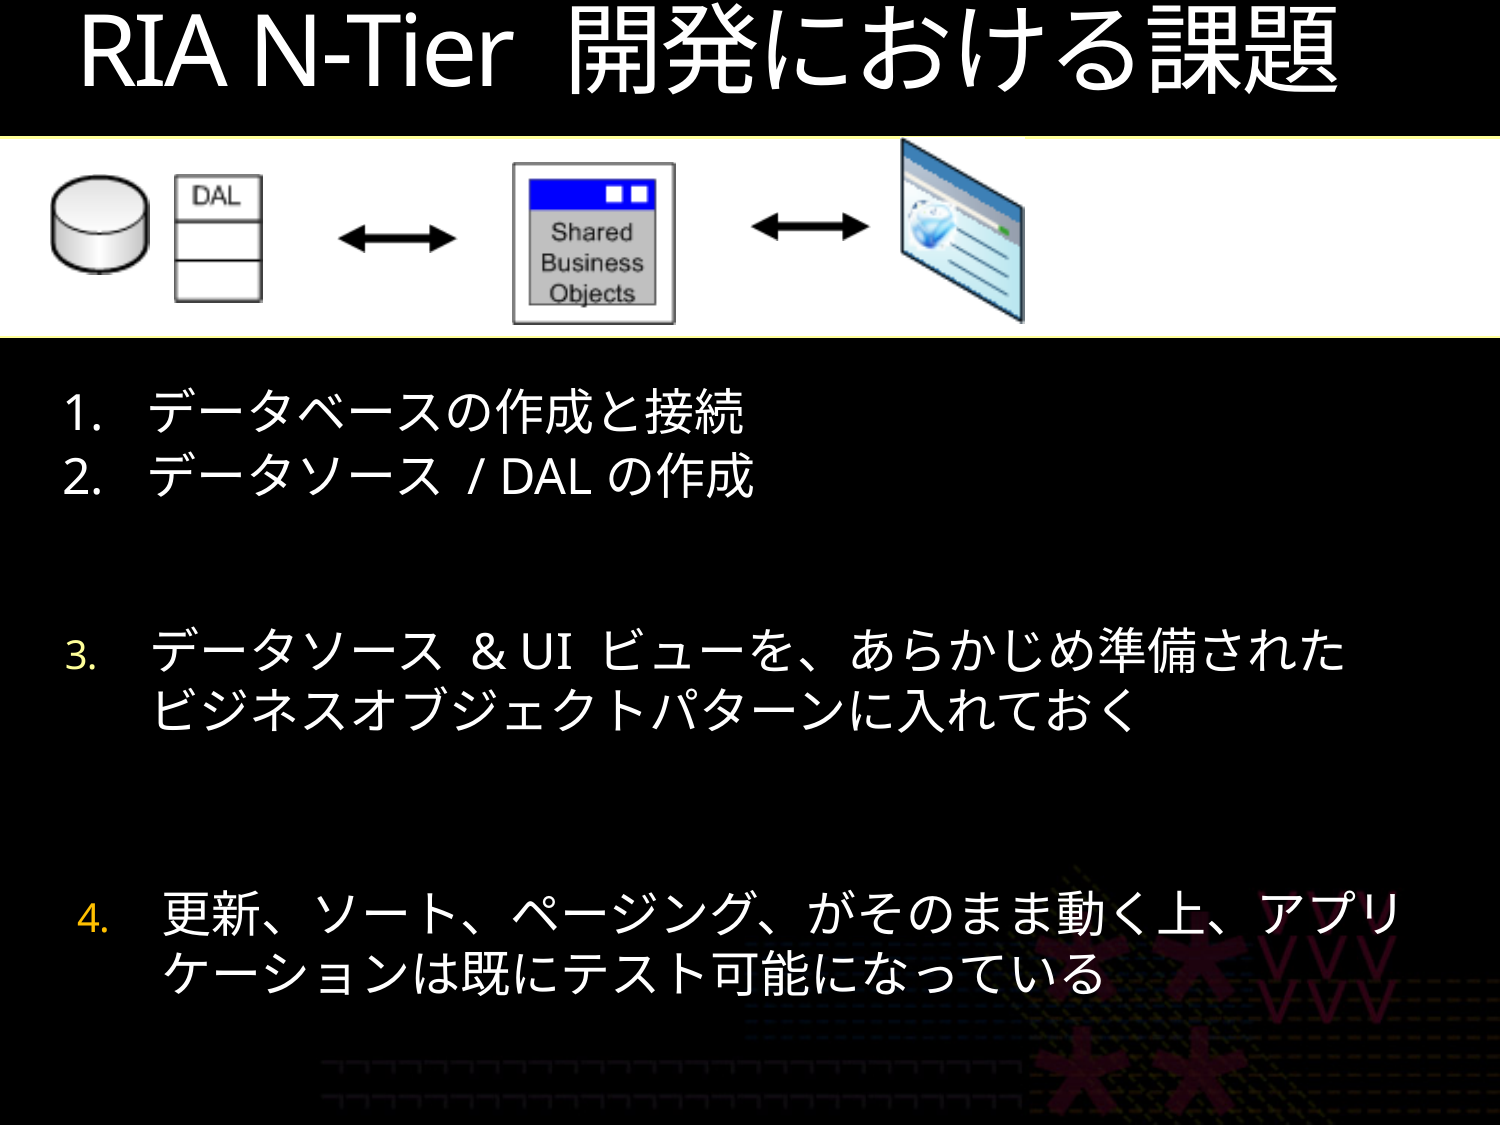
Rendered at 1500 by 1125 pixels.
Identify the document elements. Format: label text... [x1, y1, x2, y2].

picture [749, 212, 871, 241]
picture [0, 338, 1500, 1125]
picture [0, 0, 1500, 325]
picture [49, 174, 151, 276]
text_box 更新、ソート、ページング、がそのまま動く上、アプリケーションは既にテスト可能になっている [62, 874, 1425, 1010]
picture [512, 162, 676, 325]
text_box データソース & UI ビューを、あらかじめ準備されたビジネスオブジェクトパターンに入れておく [50, 612, 1375, 748]
picture [337, 224, 459, 254]
picture [174, 174, 263, 303]
text_box [0, 137, 1500, 338]
list データベースの作成と接続 データソース / DALの作成 [62, 387, 1413, 513]
title RIA N-Tier 開発における課題 [75, 0, 1425, 113]
